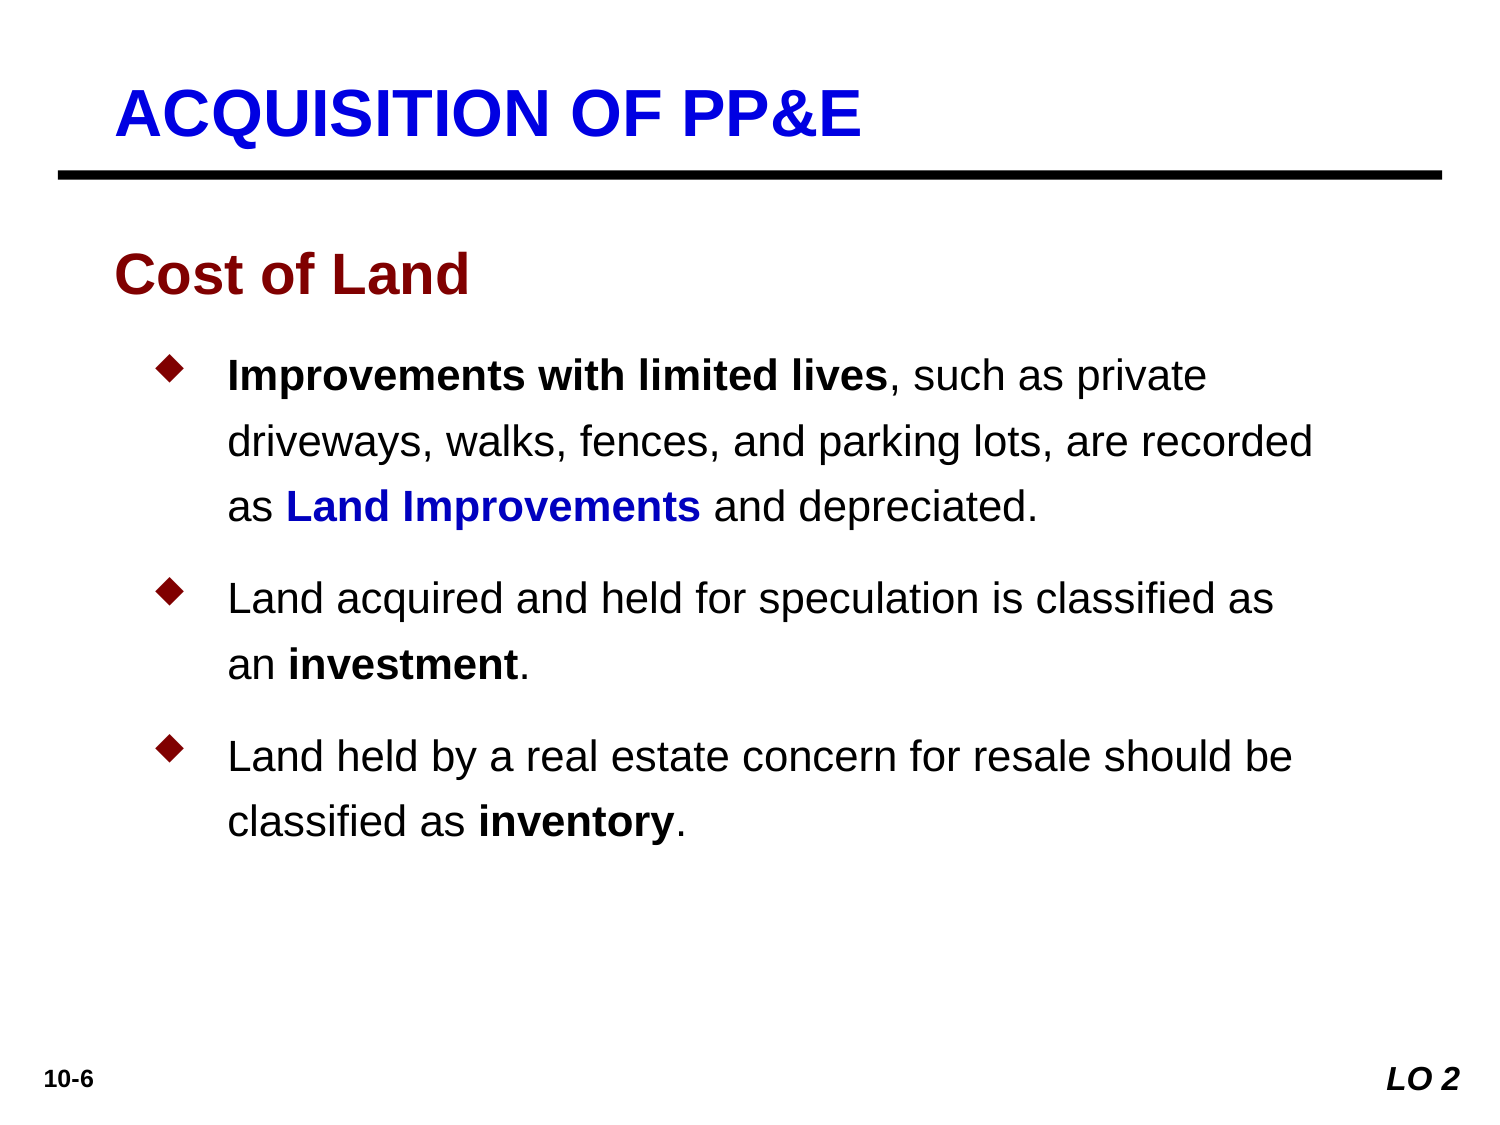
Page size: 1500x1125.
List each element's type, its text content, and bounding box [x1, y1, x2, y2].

text_box LO 2 [1350, 1049, 1475, 1105]
text_box Improvements with limited lives, such as private driveways, walks, fences, and parking lots, are recorded as Land Improvements and depreciated. Land acquired and held for speculation is classified as an investment. Land held by a real estate concern for resale should be classified as inventory. [99, 326, 1338, 853]
text_box ACQUISITION OF PP&E [99, 62, 1450, 155]
text_box Cost of Land [99, 224, 1413, 314]
